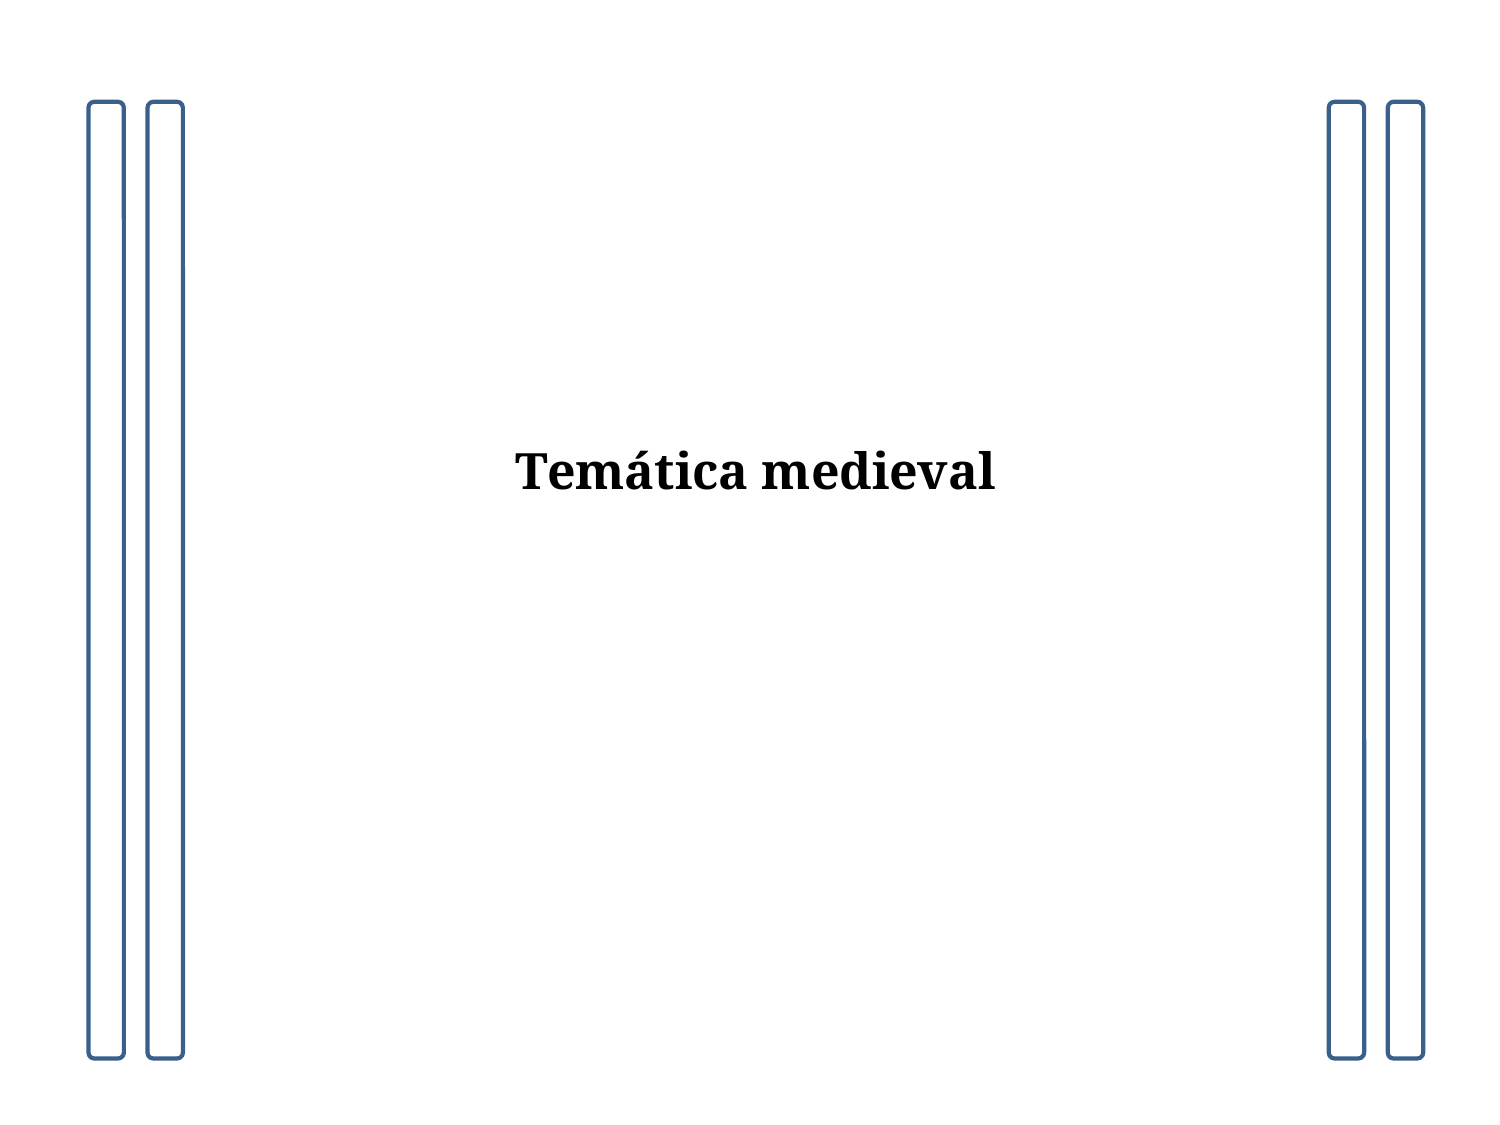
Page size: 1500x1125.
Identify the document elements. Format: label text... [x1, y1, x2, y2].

text_box [1385, 99, 1426, 1061]
text_box Temática medieval [218, 432, 1294, 508]
text_box [86, 99, 126, 1061]
text_box [1326, 99, 1367, 1061]
text_box [145, 99, 186, 1061]
